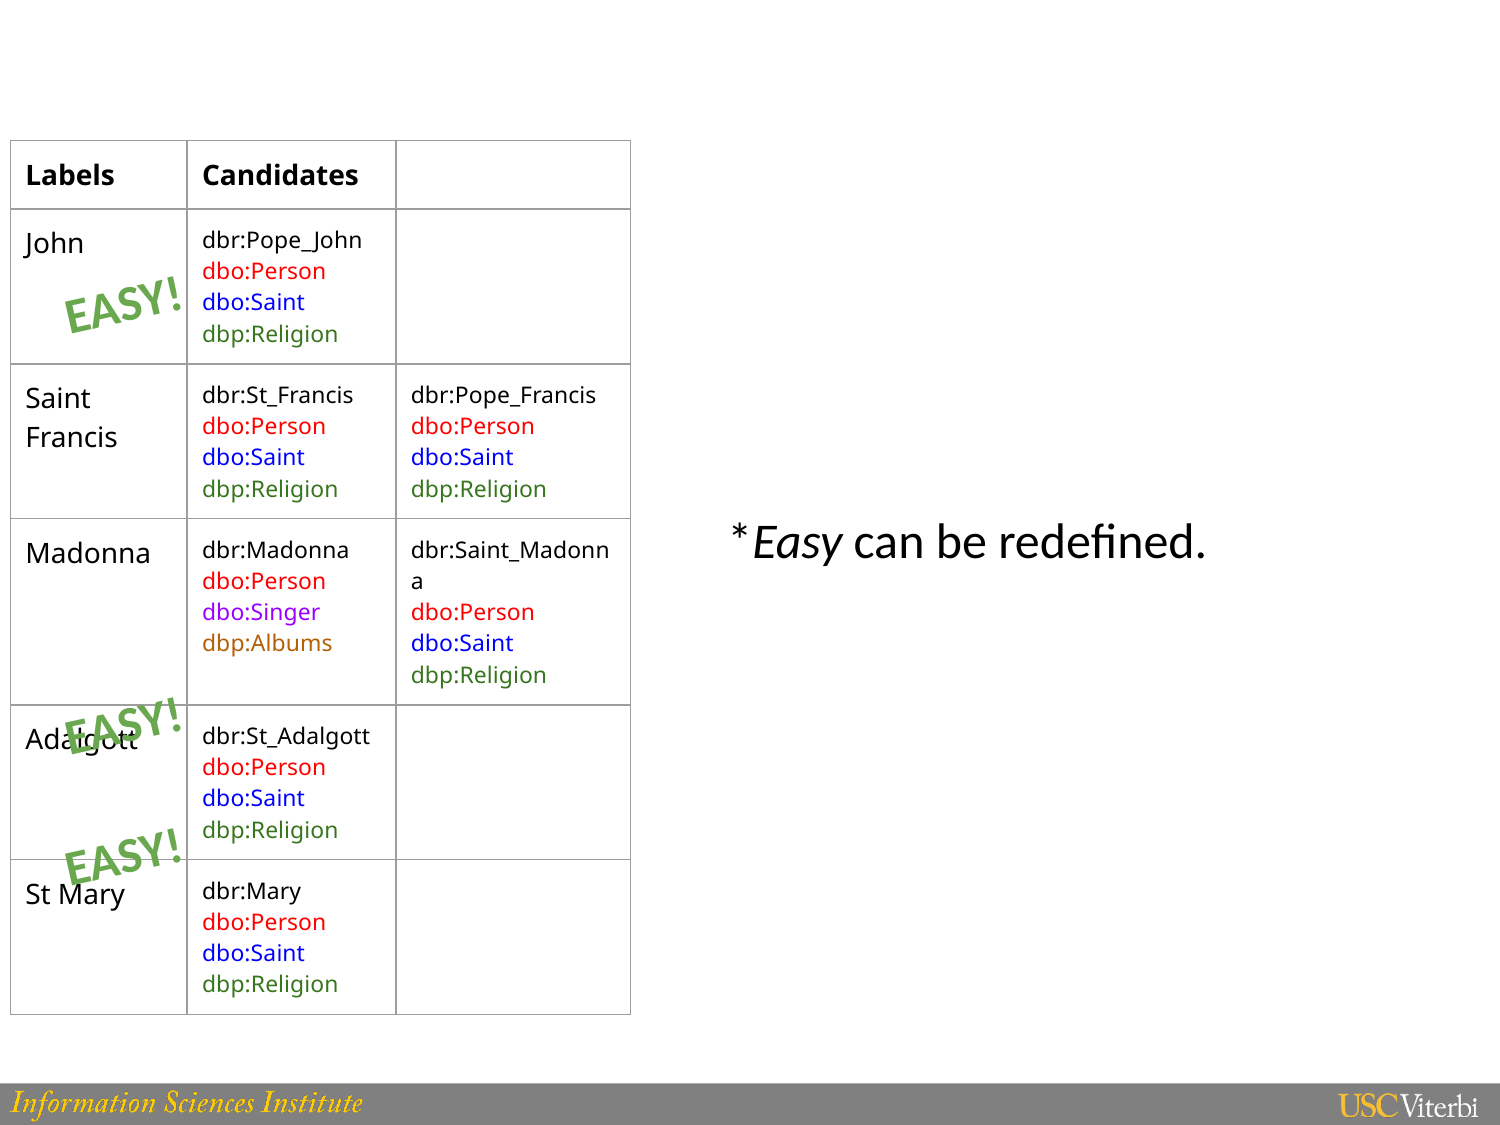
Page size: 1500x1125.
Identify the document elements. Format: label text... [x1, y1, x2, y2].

table_cell dbr:Saint_Madonna dbo:Person dbo:Saint dbp:Religion [397, 519, 630, 704]
text_box EASY! [40, 660, 217, 792]
table_cell dbr:Madonna dbo:Person dbo:Singer dbp:Albums [188, 519, 395, 704]
table_header Candidates [188, 141, 395, 208]
table_header Labels [11, 141, 186, 208]
text_box EASY! [40, 791, 217, 923]
table_cell [397, 860, 630, 1014]
table_cell dbr:Pope_John dbo:Person dbo:Saint dbp:Religion [188, 210, 395, 363]
table_cell [397, 706, 630, 859]
table_cell St Mary [11, 860, 186, 1014]
table_header [397, 141, 630, 208]
picture [9, 1090, 363, 1122]
table_cell [397, 210, 630, 363]
table_cell Saint Francis [11, 365, 186, 518]
table_cell dbr:Pope_Francis dbo:Person dbo:Saint dbp:Religion [397, 365, 630, 518]
text_box *Easy can be redefined. [712, 493, 1466, 563]
table_cell dbr:St_Adalgott dbo:Person dbo:Saint dbp:Religion [188, 706, 395, 859]
table_cell dbr:Mary dbo:Person dbo:Saint dbp:Religion [188, 860, 395, 1014]
table_cell John [11, 210, 186, 363]
table_cell Adalgott [11, 706, 186, 859]
table_cell Madonna [11, 519, 186, 704]
text_box EASY! [40, 239, 217, 371]
picture [1338, 1093, 1495, 1119]
table_cell dbr:St_Francis dbo:Person dbo:Saint dbp:Religion [188, 365, 395, 518]
